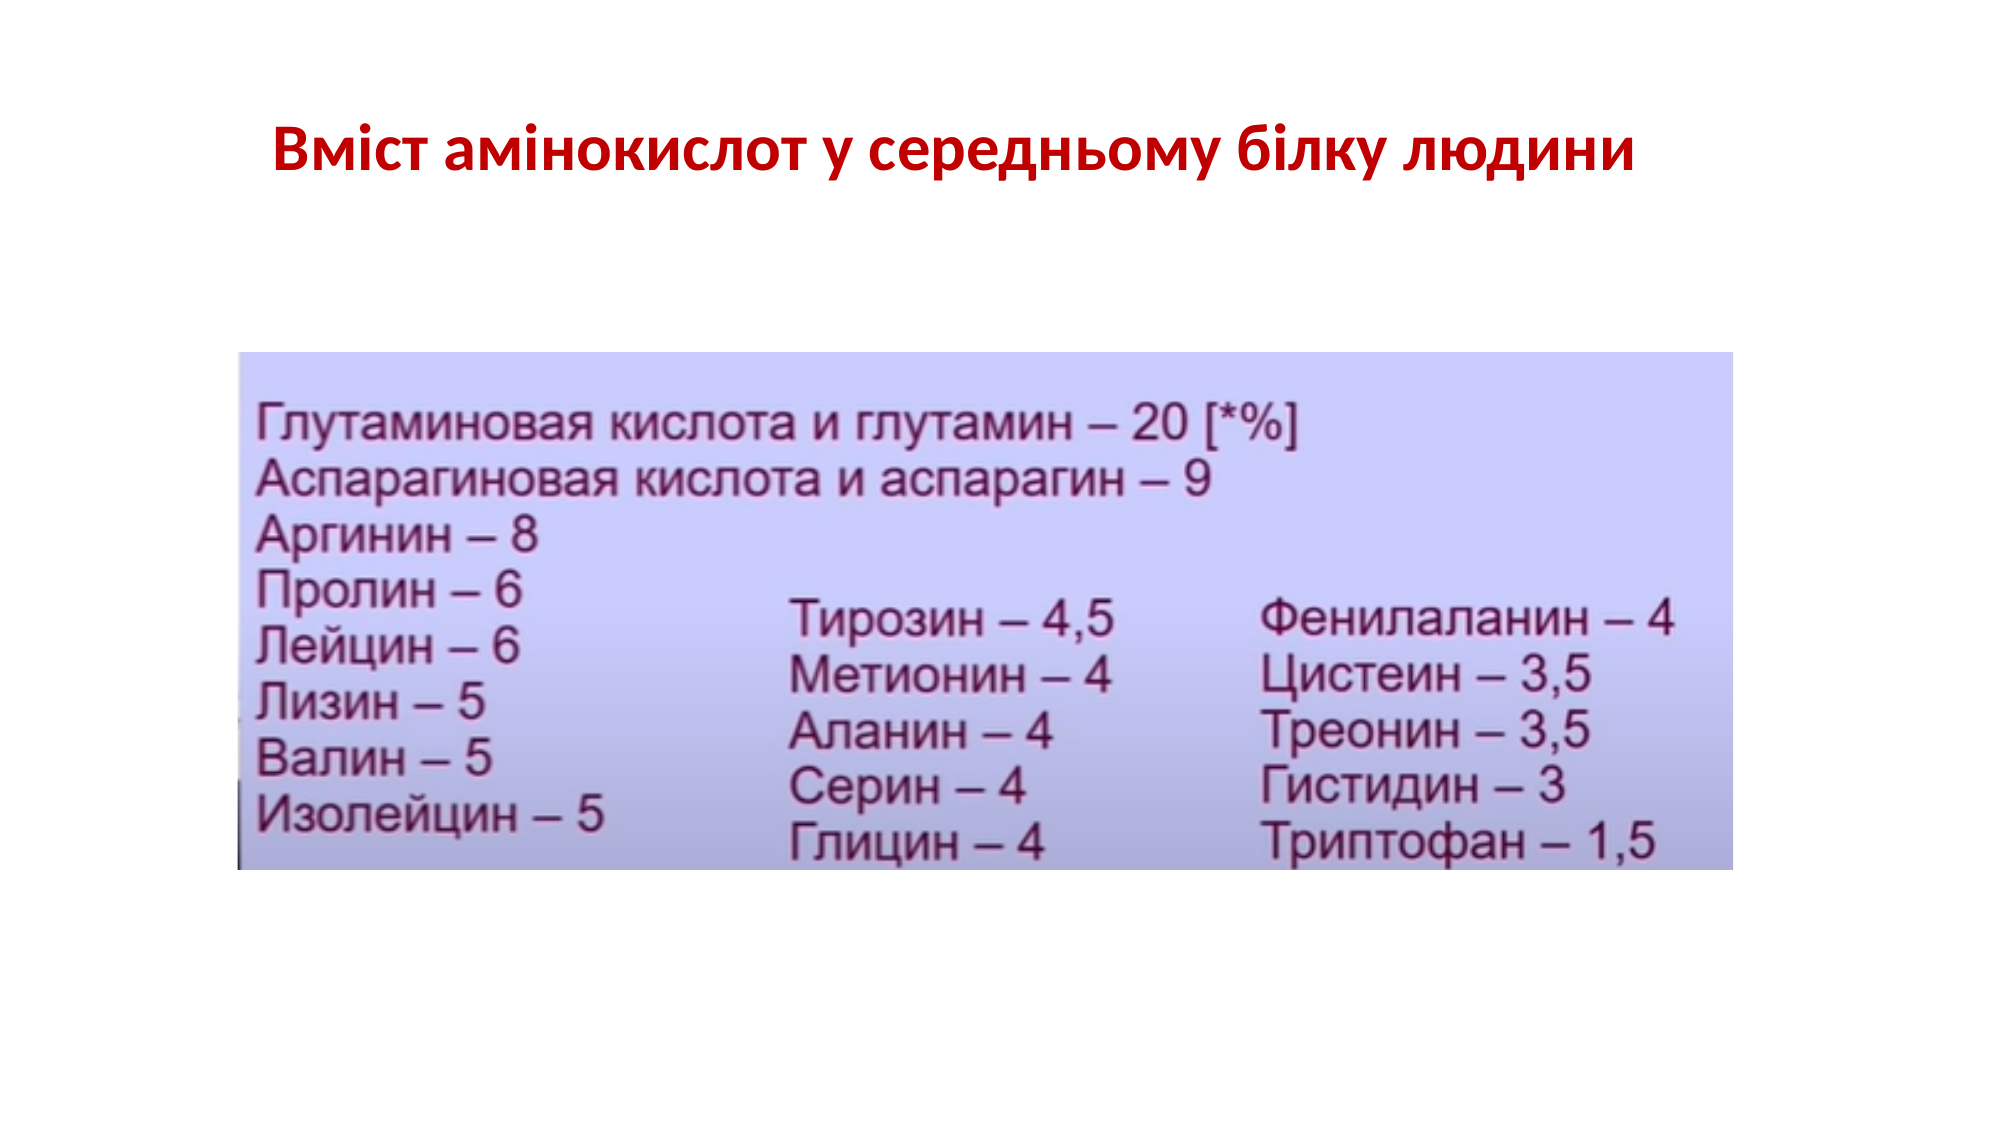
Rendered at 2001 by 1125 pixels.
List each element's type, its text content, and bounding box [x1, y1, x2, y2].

text_box Вміст амінокислот у середньому білку людини [258, 96, 2000, 191]
picture [237, 352, 1734, 870]
